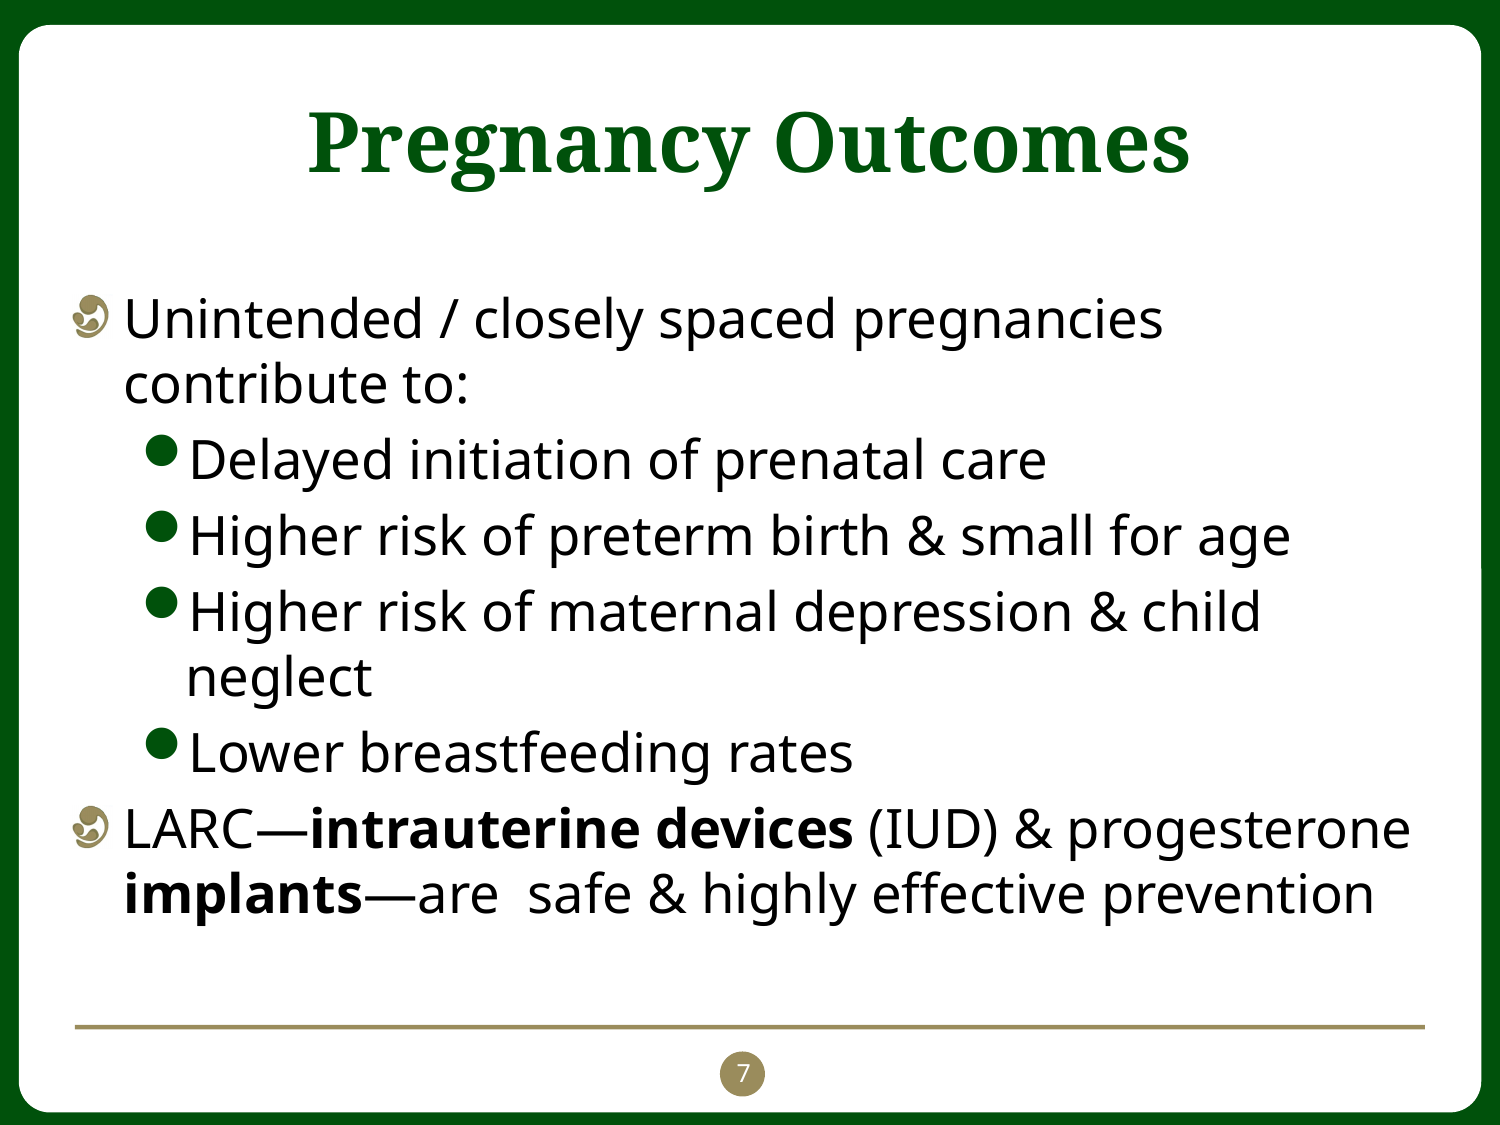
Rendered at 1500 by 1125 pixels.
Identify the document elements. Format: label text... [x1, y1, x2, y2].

picture [70, 294, 118, 339]
list Unintended / closely spaced pregnancies contribute to: Delayed initiation of prenatal care Higher risk of preterm birth & small for age Higher risk of maternal depression & child neglect Lower breastfeeding rates LARC—intrauterine devices (IUD) & progesterone implants—are safe & highly effective prevention [55, 276, 1449, 977]
title Pregnancy Outcomes [75, 45, 1425, 233]
picture [70, 805, 118, 849]
slide_number 7 [712, 1050, 775, 1103]
